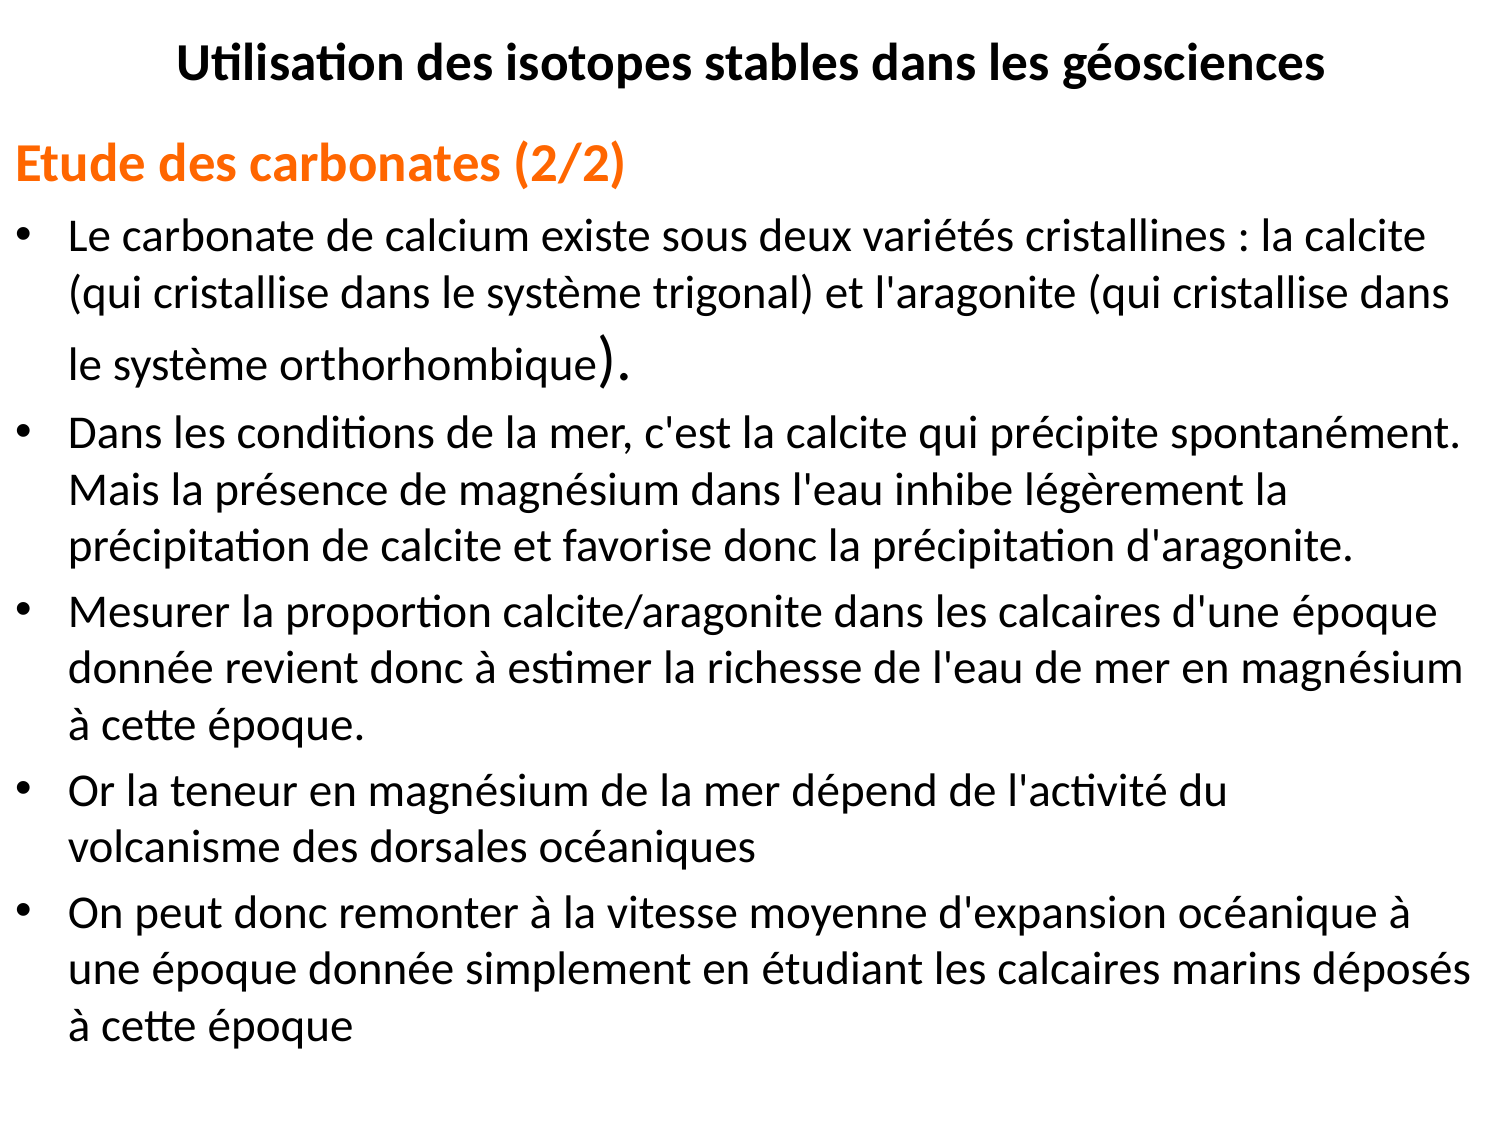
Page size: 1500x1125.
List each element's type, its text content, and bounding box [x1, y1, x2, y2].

list Etude des carbonates (2/2) Le carbonate de calcium existe sous deux variétés cristallines : la calcite (qui cristallise dans le système trigonal) et l'aragonite (qui cristallise dans le système orthorhombique). Dans les conditions de la mer, c'est la calcite qui précipite spontanément. Mais la présence de magnésium dans l'eau inhibe légèrement la précipitation de calcite et favorise donc la précipitation d'aragonite. Mesurer la proportion calcite/aragonite dans les calcaires d'une époque donnée revient donc à estimer la richesse de l'eau de mer en magnésium à cette époque. Or la teneur en magnésium de la mer dépend de l'activité du volcanisme des dorsales océaniques On peut donc remonter à la vitesse moyenne d'expansion océanique à une époque donnée simplement en étudiant les calcaires marins déposés à cette époque [0, 119, 1500, 1098]
title Utilisation des isotopes stables dans les géosciences [33, 0, 1472, 119]
